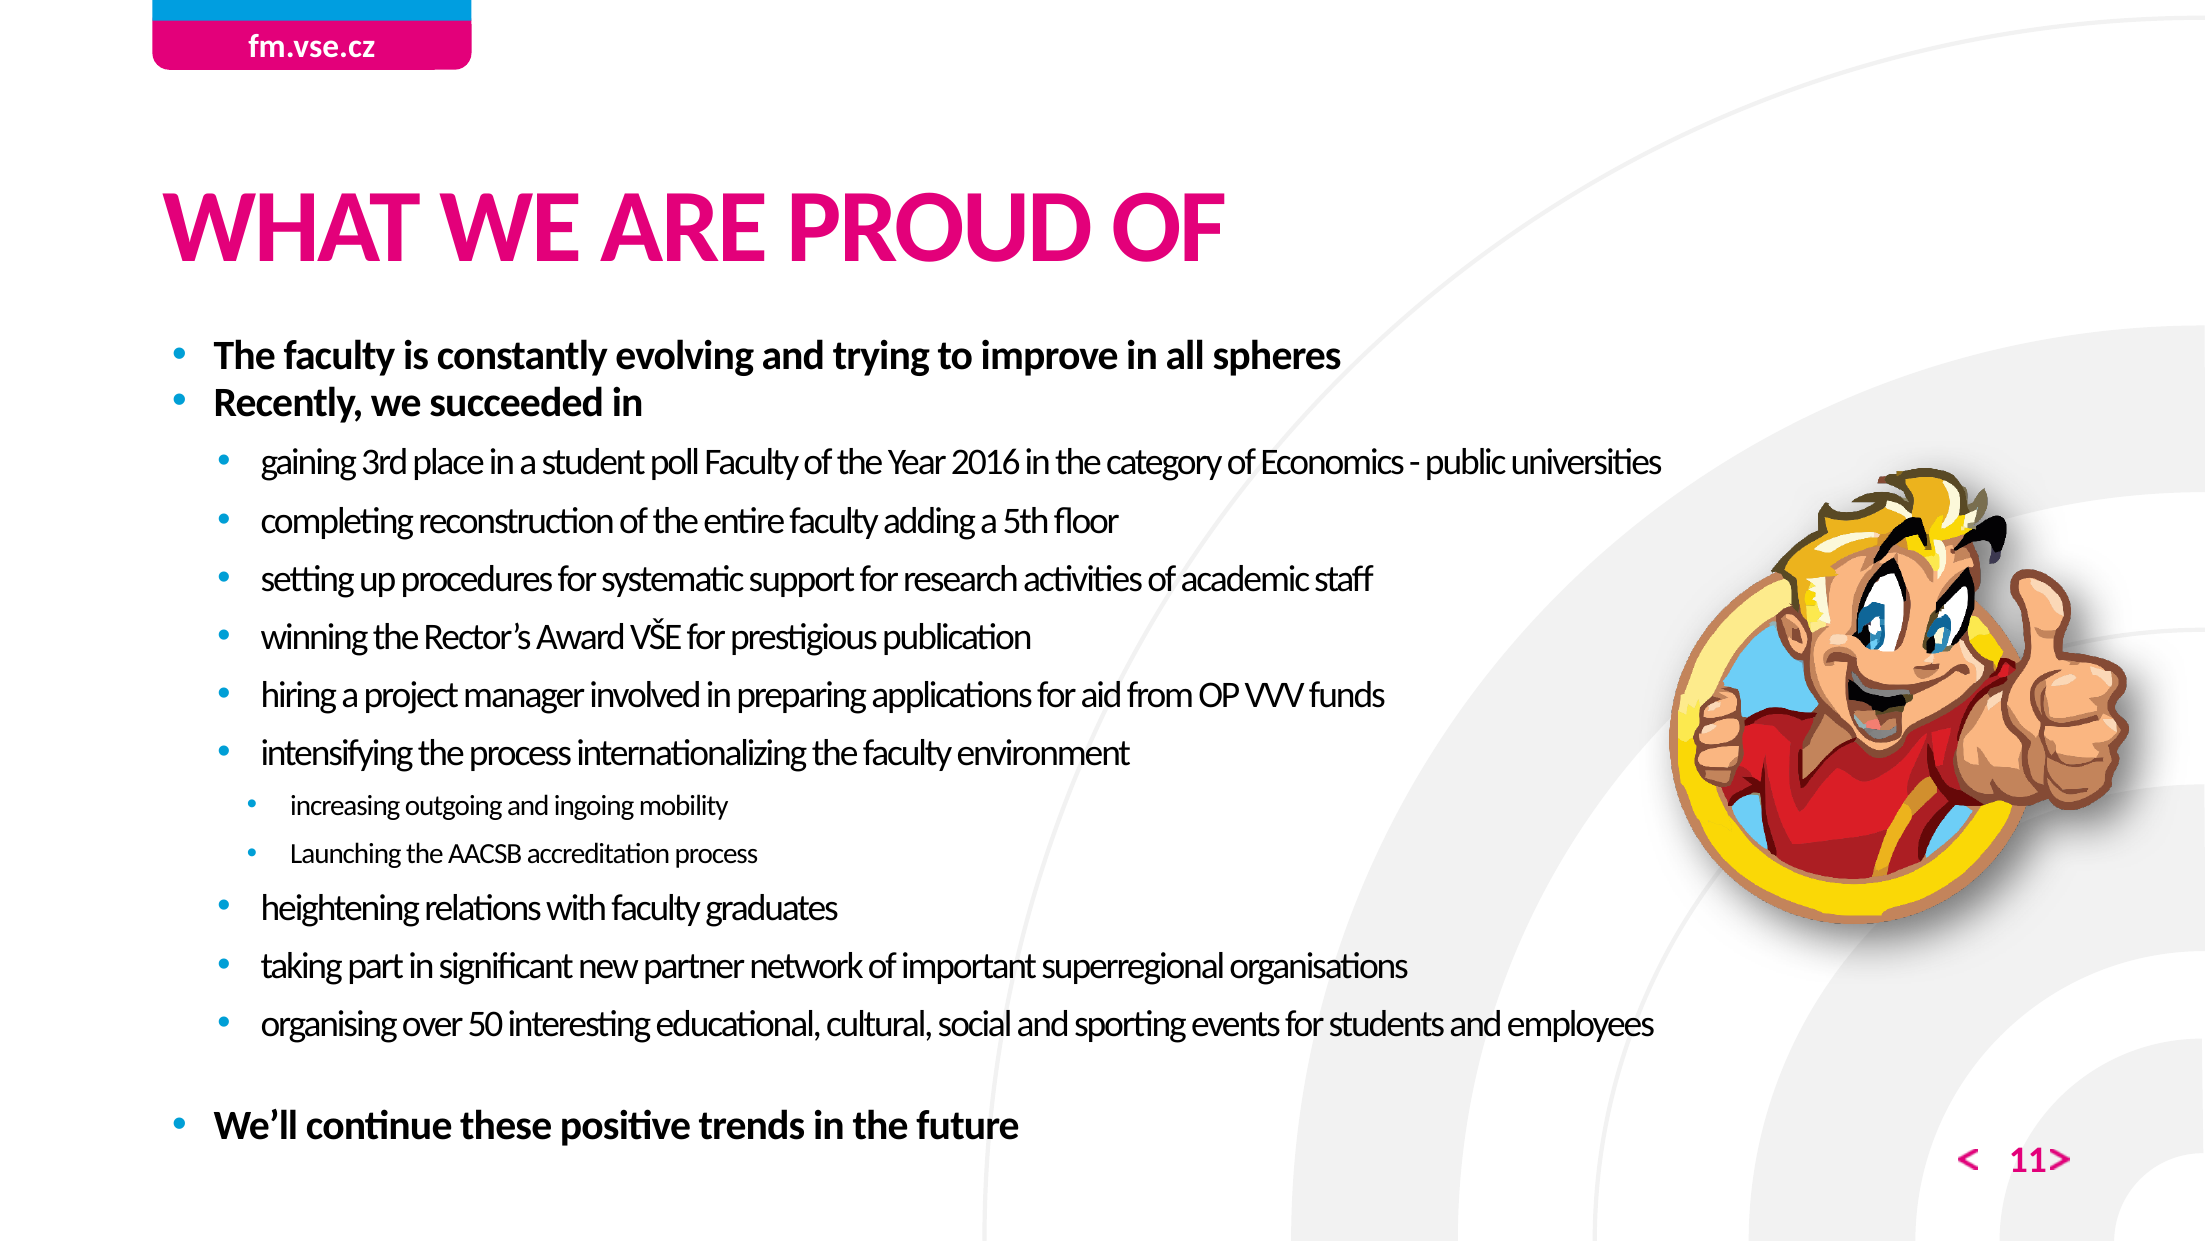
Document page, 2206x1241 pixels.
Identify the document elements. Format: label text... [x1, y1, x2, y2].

list The faculty is constantly evolving and trying to improve in all spheres Recently, we succeeded in gaining 3rd place in a student poll Faculty of the Year 2016 in the category of Economics - public universities completing reconstruction of the entire faculty adding a 5th floor setting up procedures for systematic support for research activities of academic staff winning the Rector’s Award VŠE for prestigious publication hiring a project manager involved in preparing applications for aid from OP VVV funds intensifying the process internationalizing the faculty environment increasing outgoing and ingoing mobility Launching the AACSB accreditation process heightening relations with faculty graduates taking part in significant new partner network of important superregional organisations organising over 50 interesting educational, cultural, social and sporting events for students and employees We’ll continue these positive trends in the future [157, 324, 1977, 1199]
title What we are proud of [147, 163, 2058, 292]
text_box 11 [1984, 1128, 2072, 1188]
picture [1669, 468, 2129, 924]
